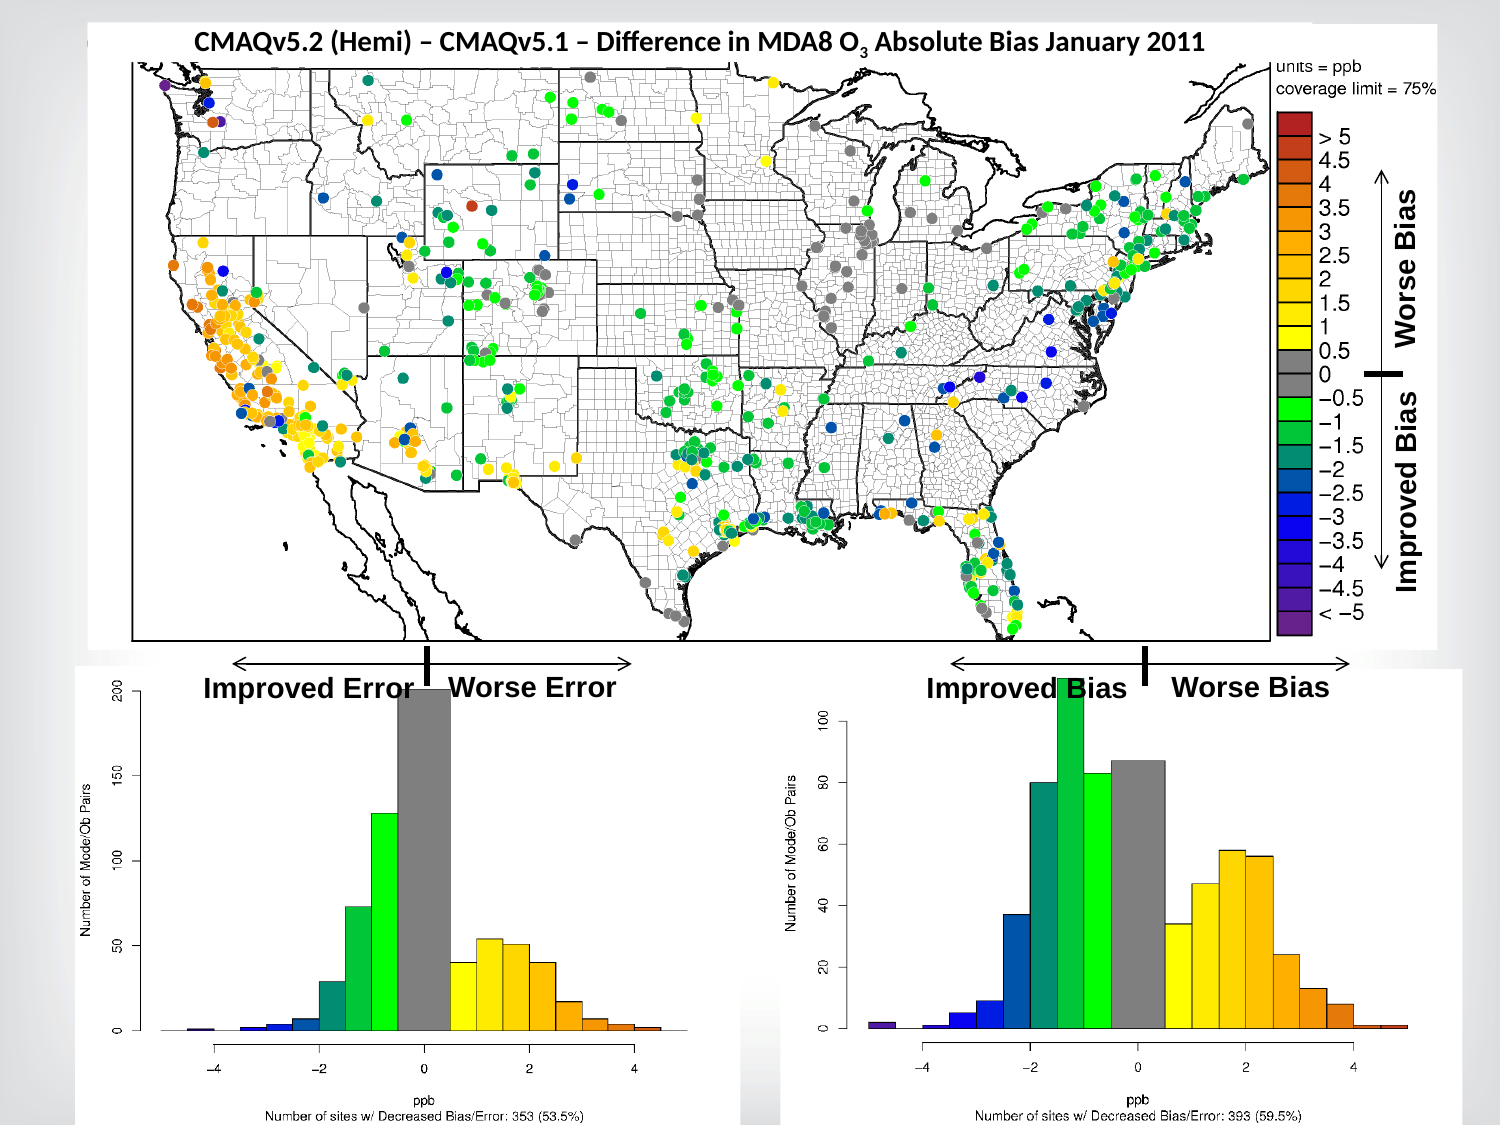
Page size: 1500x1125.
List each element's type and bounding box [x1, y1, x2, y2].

text_box [376, 456, 444, 903]
picture [0, 0, 1500, 1125]
text_box [1363, 169, 1431, 609]
text_box [1097, 459, 1164, 900]
